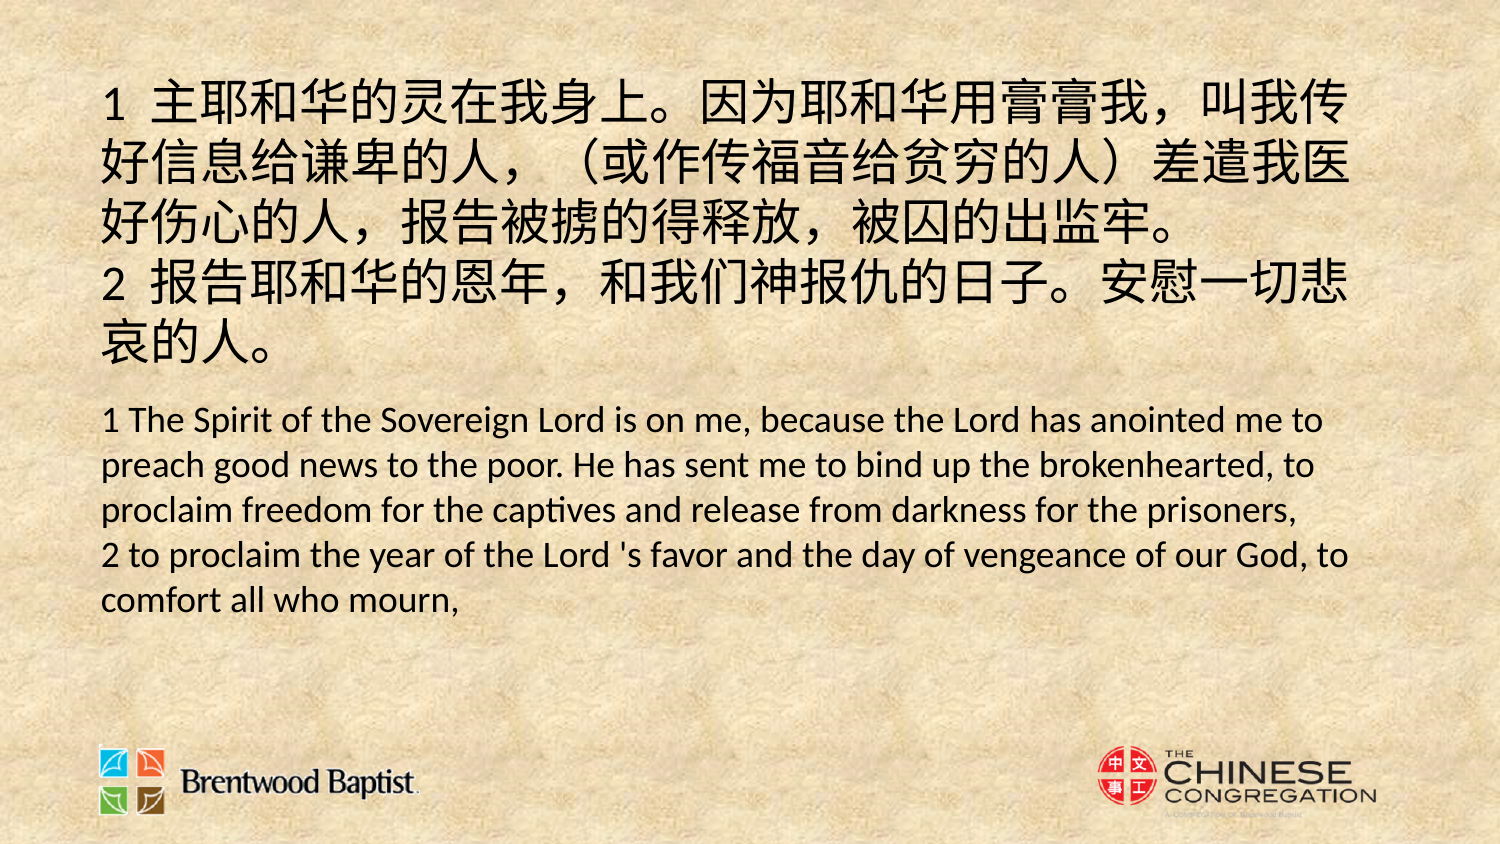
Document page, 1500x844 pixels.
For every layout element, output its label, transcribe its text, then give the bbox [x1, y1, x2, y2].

text_box 1 主耶和华的灵在我身上。因为耶和华用膏膏我，叫我传好信息给谦卑的人，（或作传福音给贫穷的人）差遣我医好伤心的人，报告被掳的得释放，被囚的出监牢。 2 报告耶和华的恩年，和我们神报仇的日子。安慰一切悲哀的人。 1 The Spirit of the Sovereign Lord is on me, because the Lord has anointed me to preach good news to the poor. He has sent me to bind up the brokenhearted, to proclaim freedom for the captives and release from darkness for the prisoners, 2 to proclaim the year of the Lord 's favor and the day of vengeance of our God, to comfort all who mourn, [85, 62, 1407, 673]
picture [0, 0, 1500, 844]
